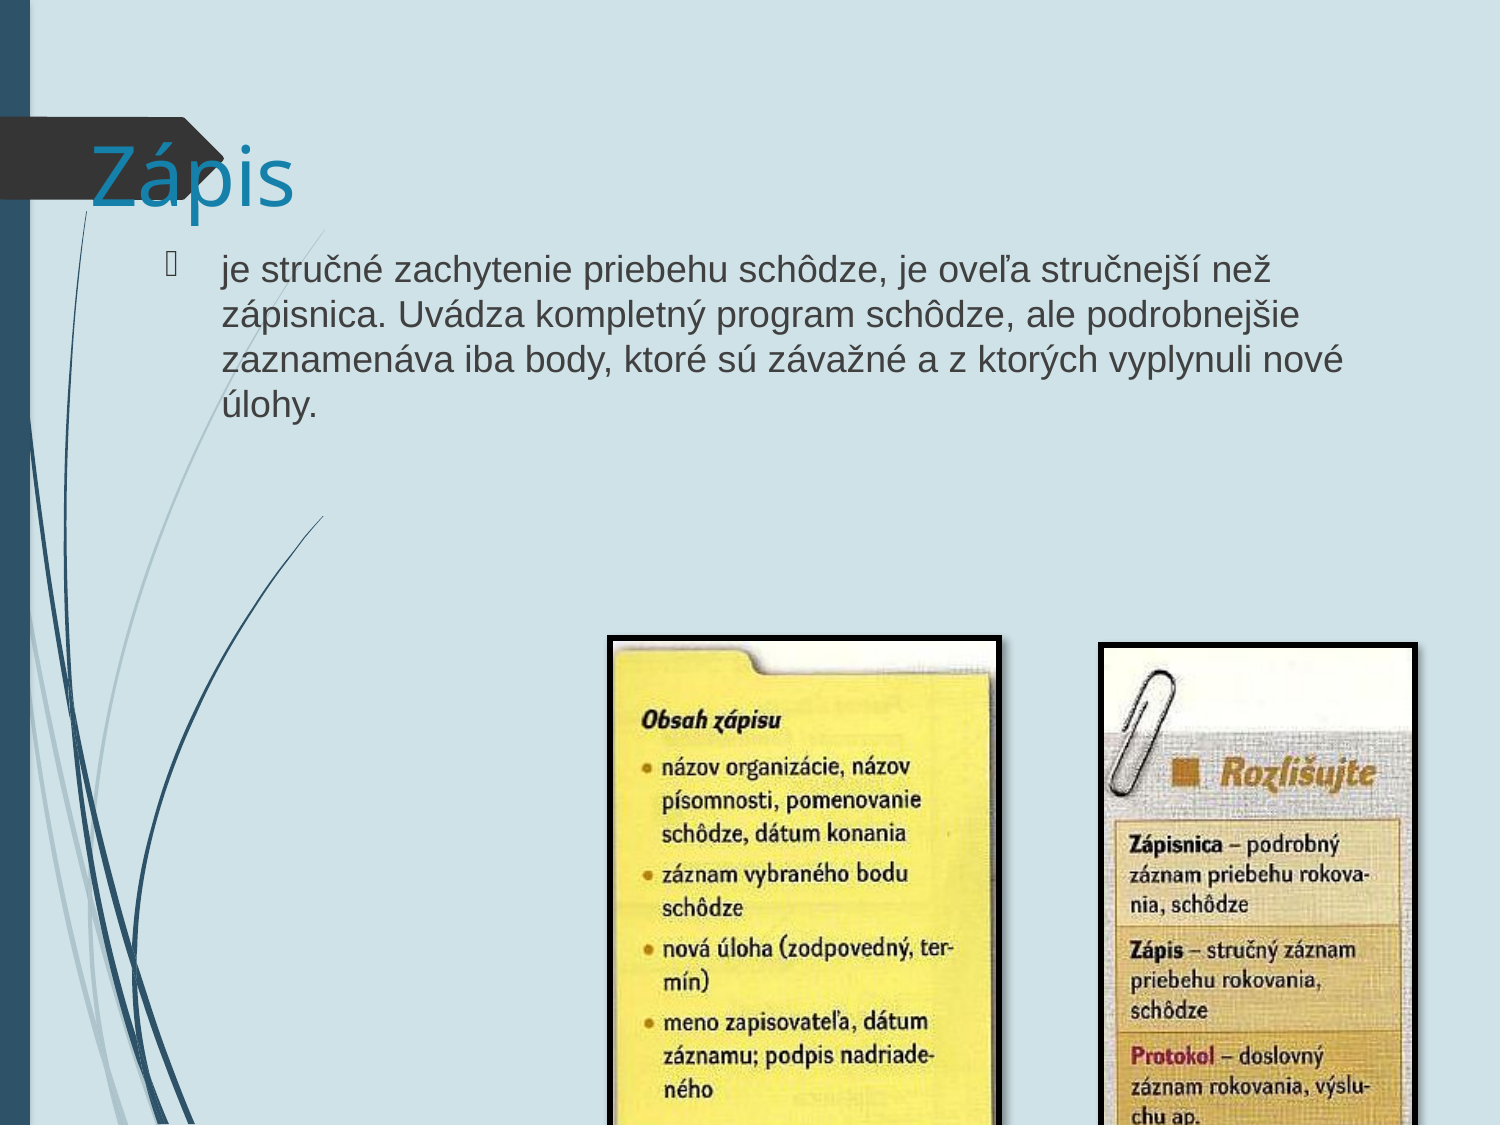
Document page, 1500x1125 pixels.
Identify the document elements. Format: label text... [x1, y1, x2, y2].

title Zápis [75, 115, 1425, 256]
list je stručné zachytenie priebehu schôdze, je oveľa stručnejší než zápisnica. Uvádza kompletný program schôdze, ale podrobnejšie zaznamenáva iba body, ktoré sú závažné a z ktorých vyplynuli nové úlohy. [150, 237, 1459, 988]
picture [1104, 648, 1412, 1125]
picture [612, 641, 996, 1125]
